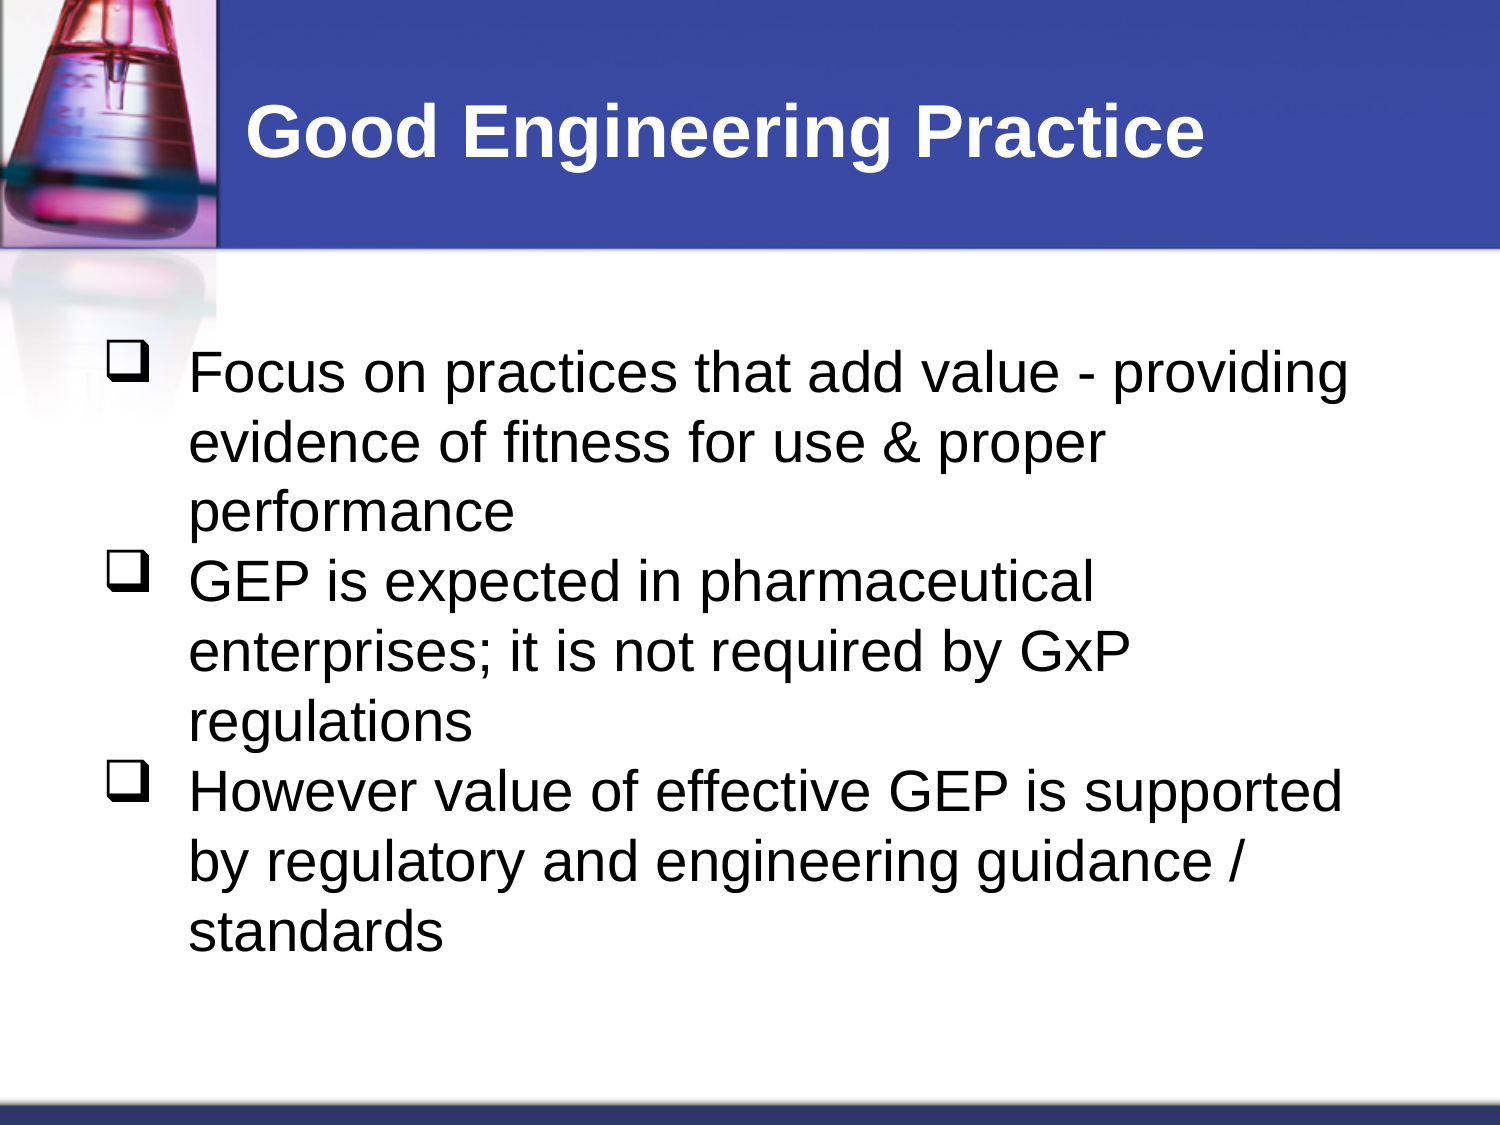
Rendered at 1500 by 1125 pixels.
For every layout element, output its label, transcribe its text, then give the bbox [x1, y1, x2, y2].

text_box Focus on practices that add value - providing evidence of fitness for use & proper performance GEP is expected in pharmaceutical enterprises; it is not required by GxP regulations However value of effective GEP is supported by regulatory and engineering guidance / standards [87, 326, 1425, 971]
title Good Engineering Practice [230, 48, 1401, 207]
picture [0, 0, 1500, 1125]
